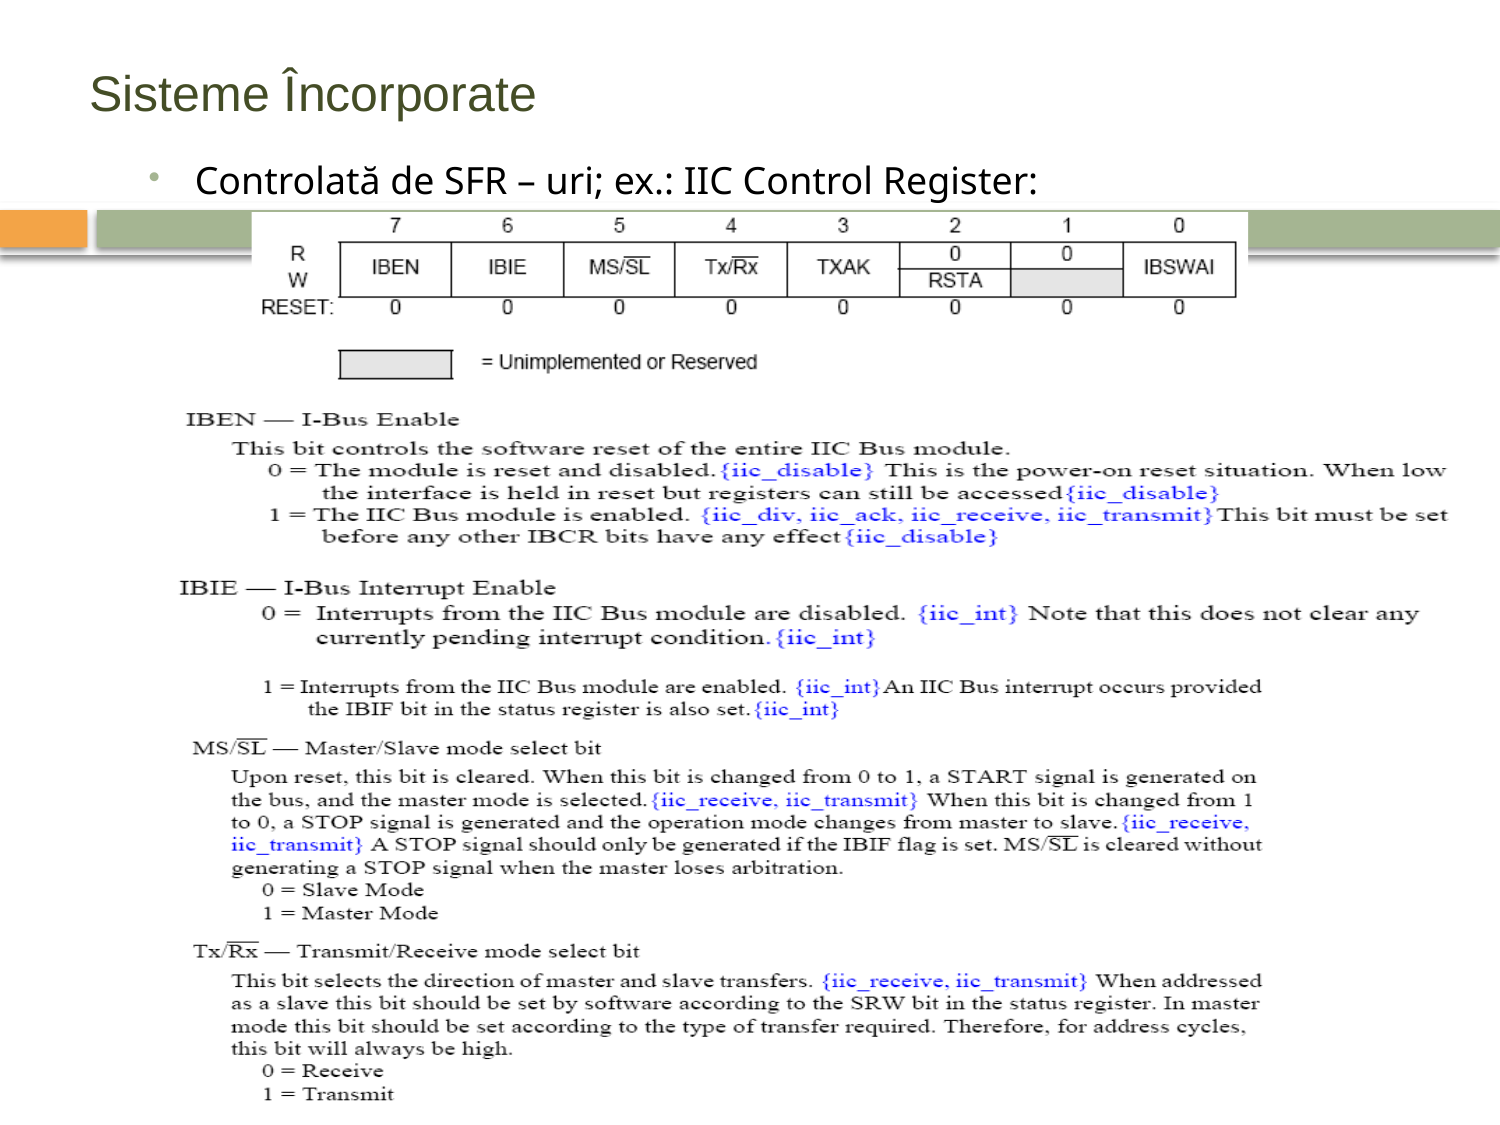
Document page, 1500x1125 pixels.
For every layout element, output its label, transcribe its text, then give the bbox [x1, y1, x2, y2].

title Sisteme Încorporate [75, 45, 1425, 138]
picture [174, 674, 1280, 1112]
list Controlată de SFR – uri; ex.: IIC Control Register: [75, 149, 1425, 1006]
picture [251, 212, 1249, 395]
picture [174, 574, 1426, 657]
picture [174, 406, 1462, 553]
